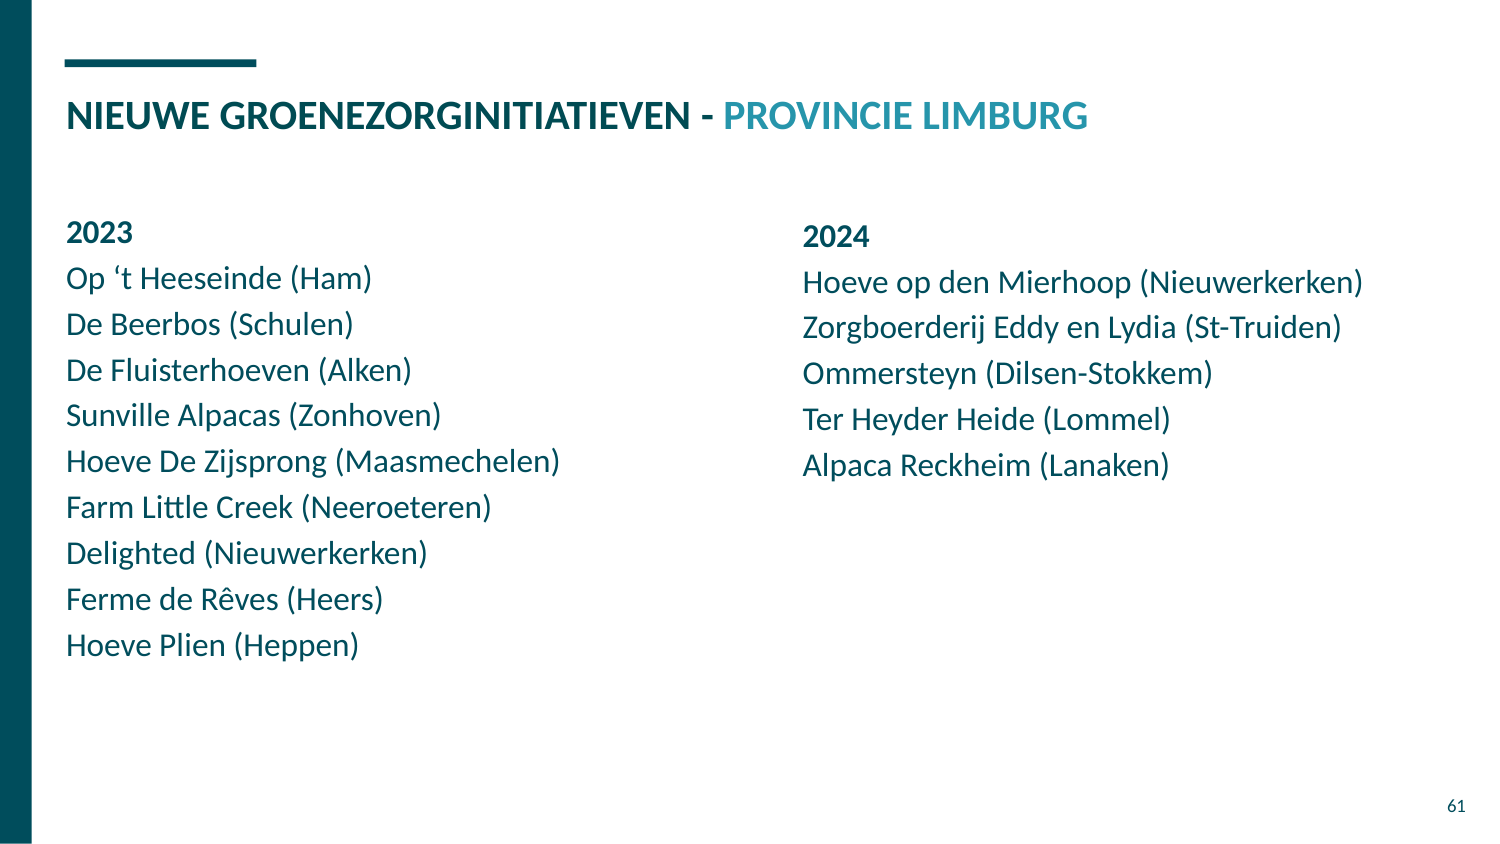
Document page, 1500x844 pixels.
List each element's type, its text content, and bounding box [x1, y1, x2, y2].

title NIEUWE GROENEZORGINITIATIEVEN - PROVINCIE LIMBURG [51, 72, 1449, 167]
list 2024 Hoeve op den Mierhoop (Nieuwerkerken) Zorgboerderij Eddy en Lydia (St-Truiden) Ommersteyn (Dilsen-Stokkem) Ter Heyder Heide (Lommel) Alpaca Reckheim (Lanaken) [787, 192, 1468, 754]
slide_number 61 [1391, 779, 1482, 844]
list 2023 Op ‘t Heeseinde (Ham) De Beerbos (Schulen) De Fluisterhoeven (Alken) Sunville Alpacas (Zonhoven) Hoeve De Zijsprong (Maasmechelen) Farm Little Creek (Neeroeteren) Delighted (Nieuwerkerken) Ferme de Rêves (Heers) Hoeve Plien (Heppen) [51, 189, 655, 750]
